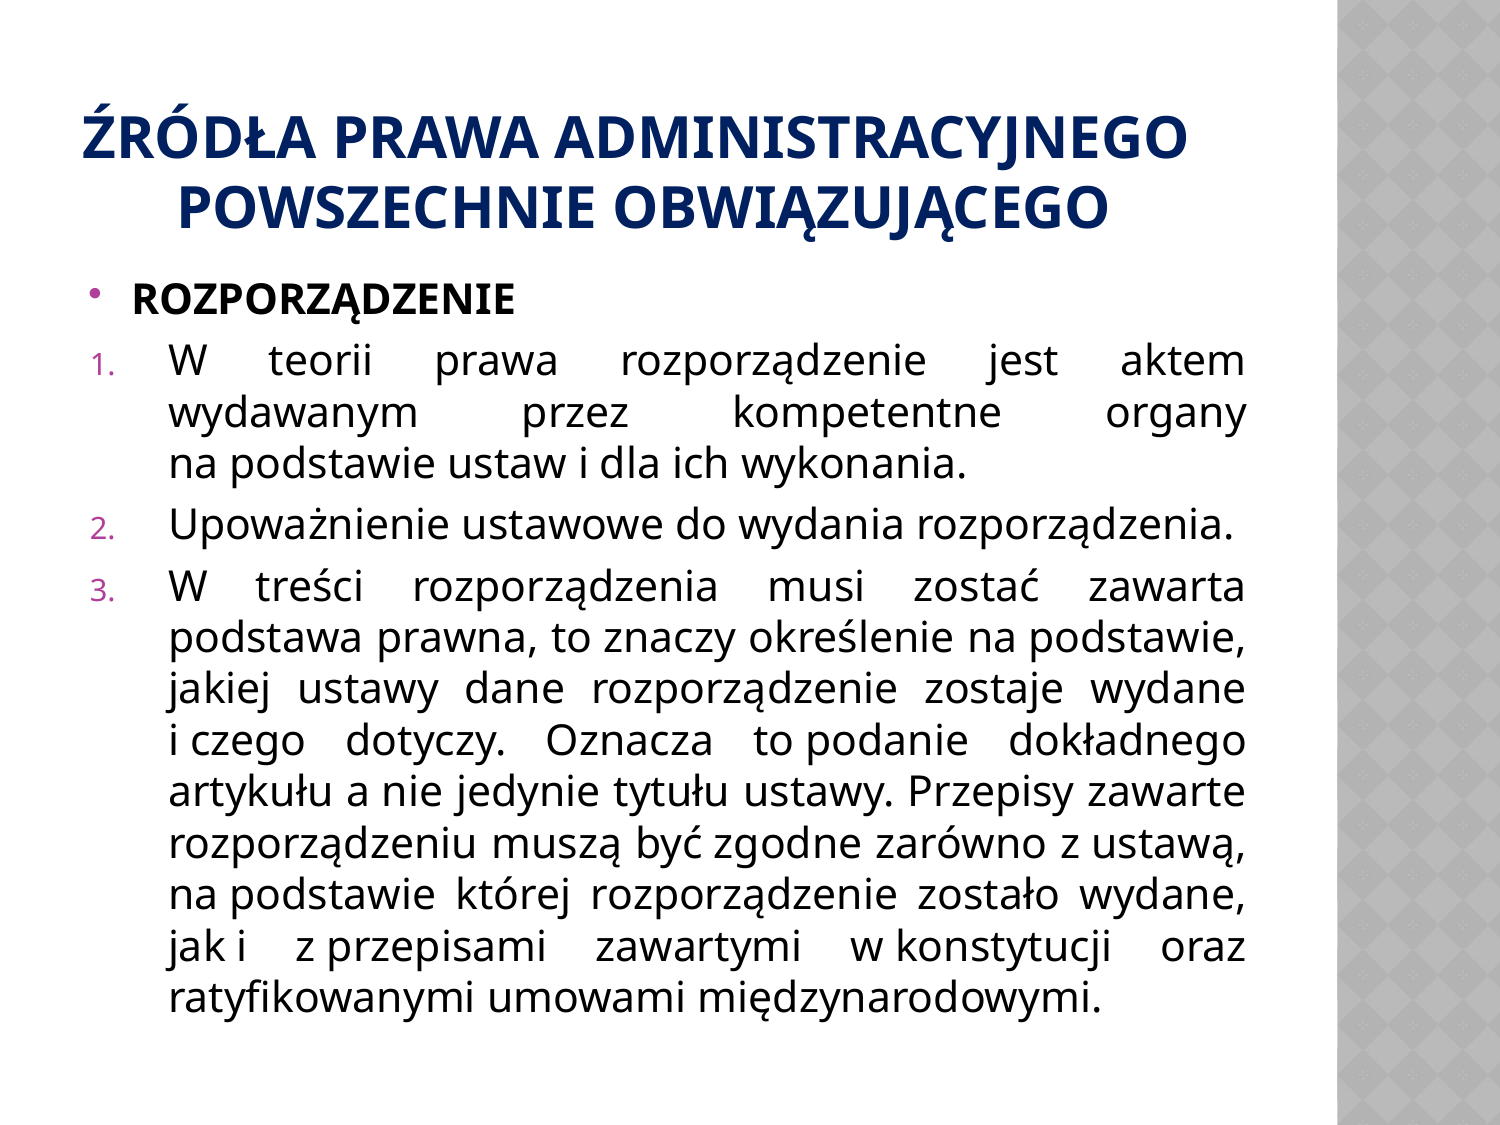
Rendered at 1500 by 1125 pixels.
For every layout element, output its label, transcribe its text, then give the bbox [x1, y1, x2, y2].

title Źródła prawa ADMINISTRACYJNEGO POWSZECHNIE OBWIĄZUJĄCEGO [75, 52, 1263, 240]
list ROZPORZĄDZENIE W teorii prawa rozporządzenie jest aktem wydawanym przez kompetentne organy na podstawie ustaw i dla ich wykonania. Upoważnienie ustawowe do wydania rozporządzenia. W treści rozporządzenia musi zostać zawarta podstawa prawna, to znaczy określenie na podstawie, jakiej ustawy dane rozporządzenie zostaje wydane i czego dotyczy. Oznacza to podanie dokładnego artykułu a nie jedynie tytułu ustawy. Przepisy zawarte rozporządzeniu muszą być zgodne zarówno z ustawą, na podstawie której rozporządzenie zostało wydane, jak i z przepisami zawartymi w konstytucji oraz ratyfikowanymi umowami międzynarodowymi. [75, 264, 1263, 1059]
